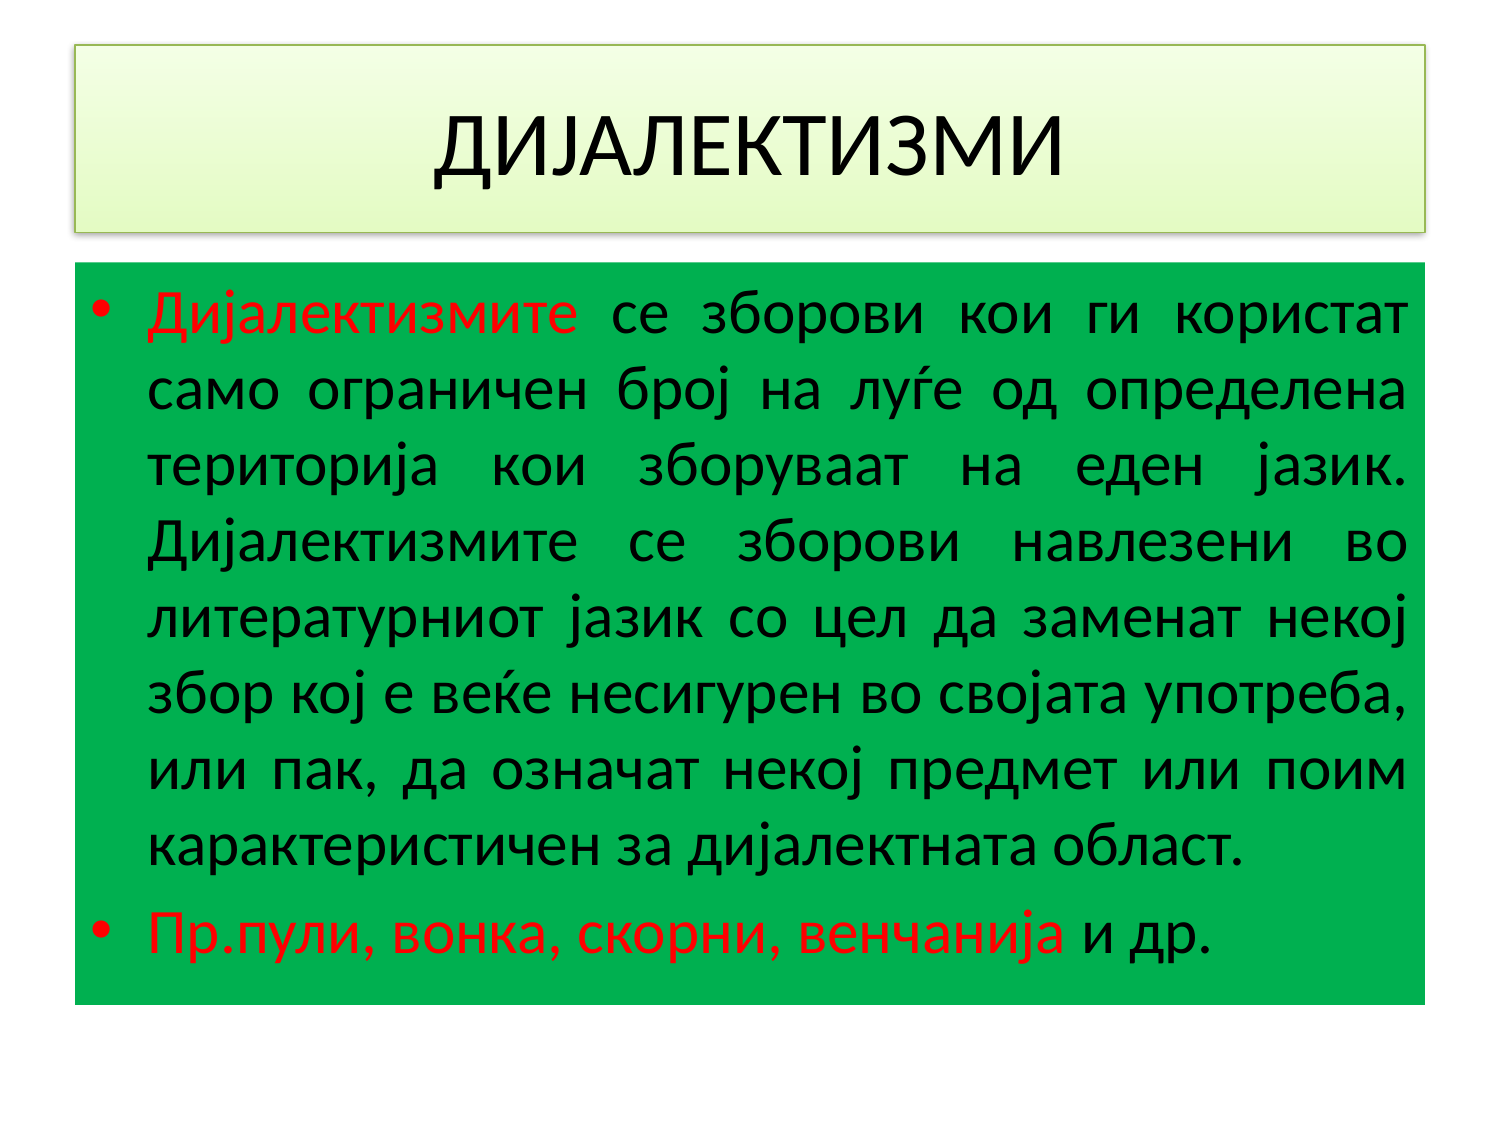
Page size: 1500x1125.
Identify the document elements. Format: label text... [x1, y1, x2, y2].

list Дијалектизмите се зборови кои ги користат само ограничен број на луѓе од определена територија кои зборуваат на еден јазик. Дијалектизмите се зборови навлезени во литературниот јазик со цел да заменат некој збор кој е веќе несигурен во својата употреба, или пак, да означат некој предмет или поим карактеристичен за дијалектната област. Пр.пули, вонка, скорни, венчанија и др. [75, 262, 1425, 1005]
title ДИЈАЛЕКТИЗМИ [74, 44, 1426, 233]
